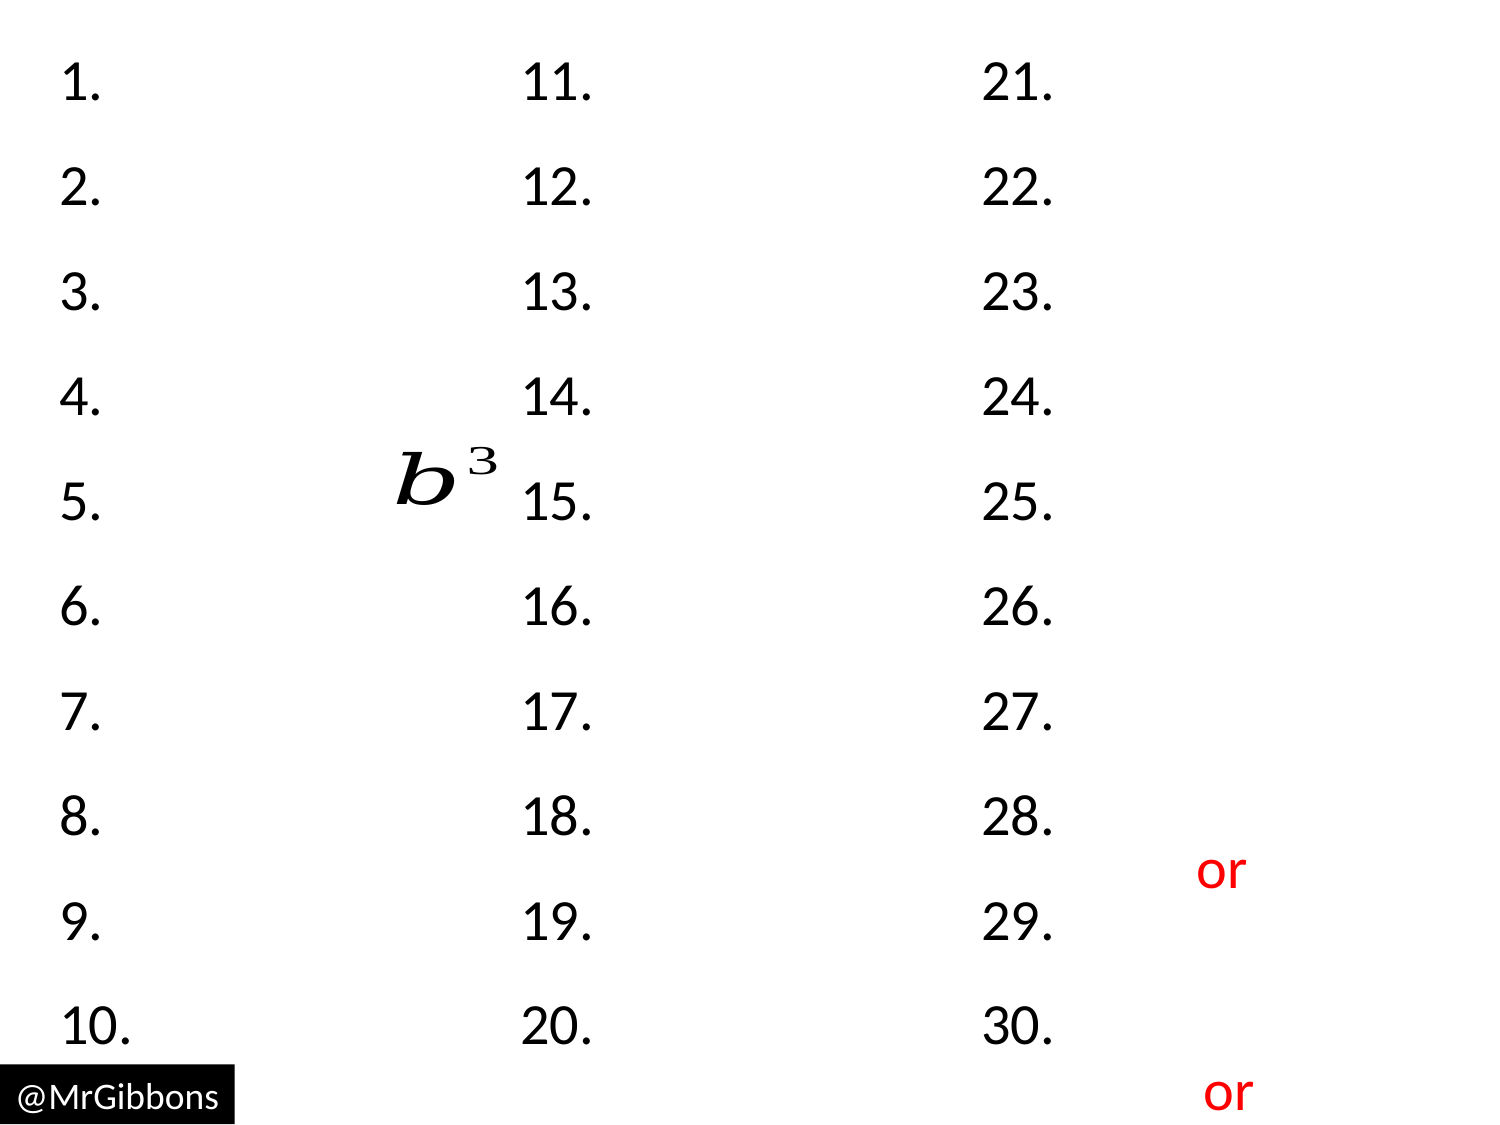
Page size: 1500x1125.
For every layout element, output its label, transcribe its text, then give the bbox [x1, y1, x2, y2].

text_box @MrGibbons [0, 1064, 235, 1125]
